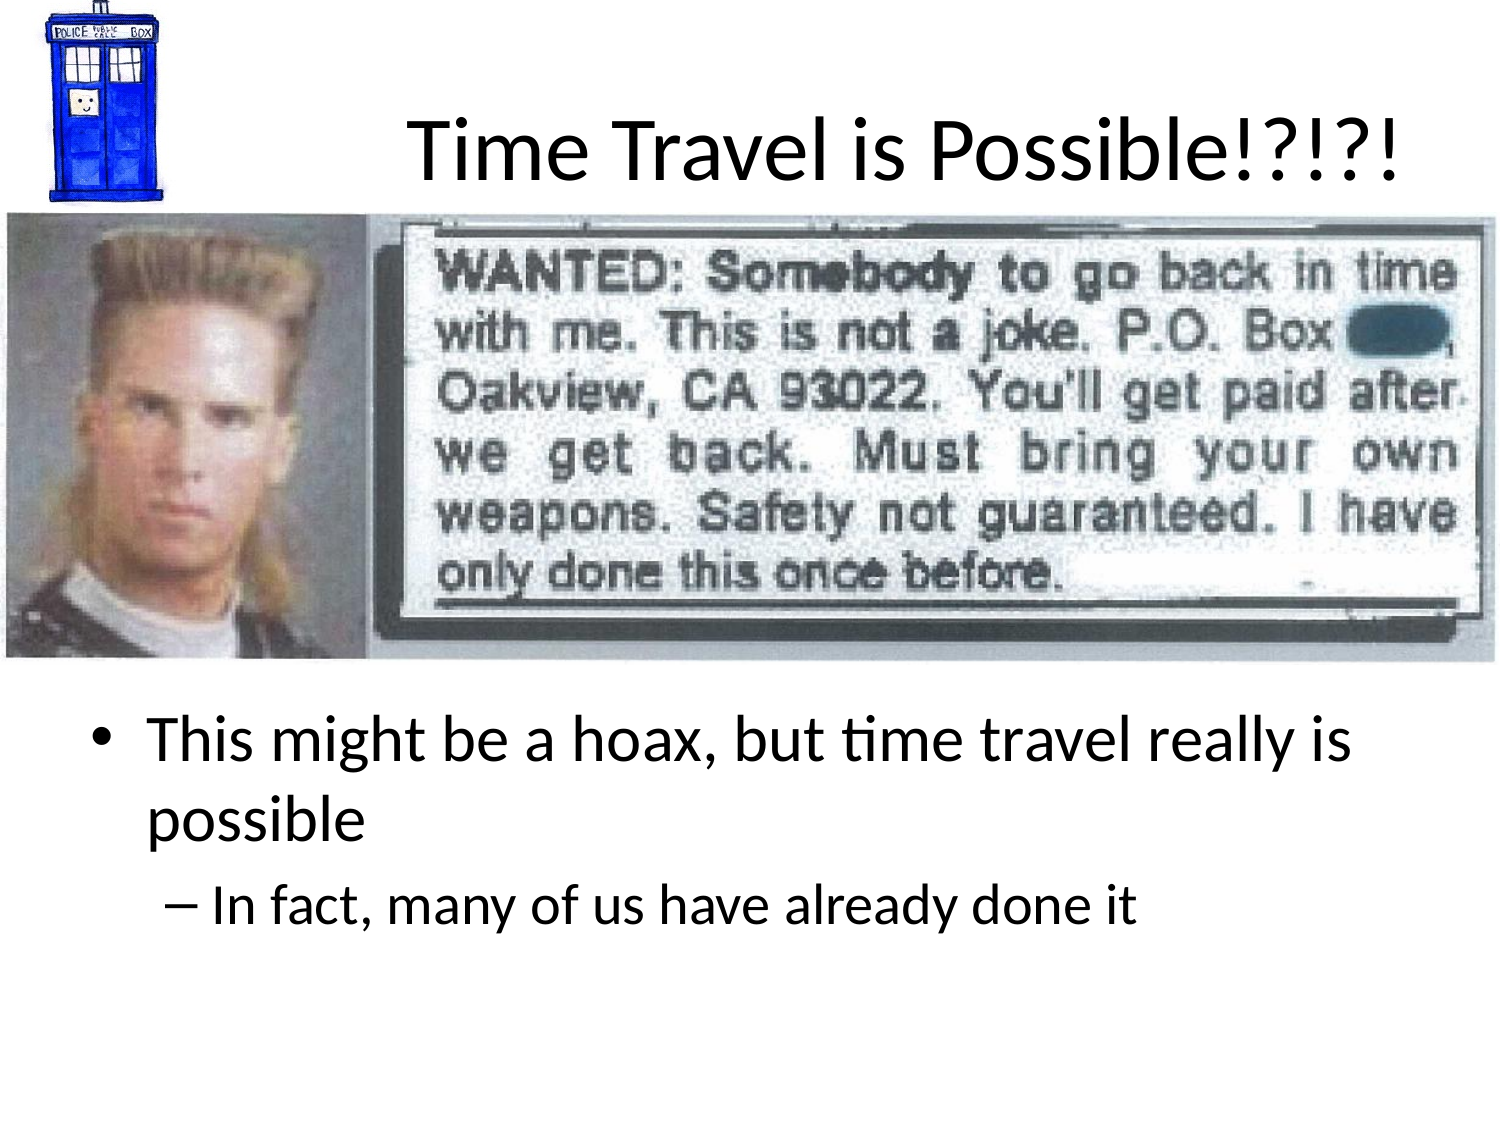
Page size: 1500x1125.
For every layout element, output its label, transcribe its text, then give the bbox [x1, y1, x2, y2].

picture [0, 0, 1500, 666]
title Time Travel is Possible!?!?! [350, 50, 1463, 210]
list This might be a hoax, but time travel really is possible In fact, many of us have already done it [75, 687, 1438, 1038]
